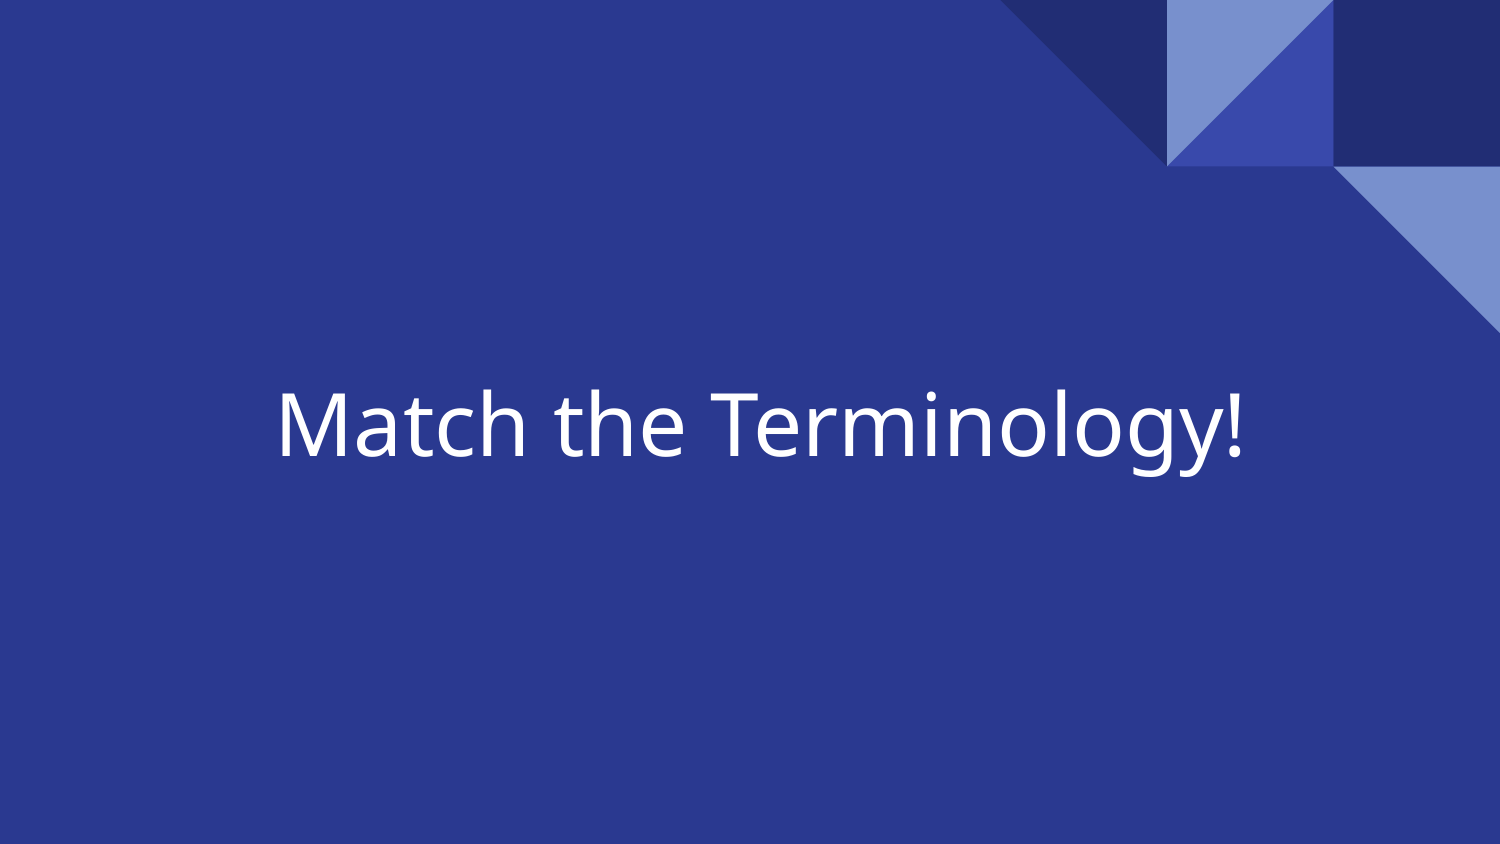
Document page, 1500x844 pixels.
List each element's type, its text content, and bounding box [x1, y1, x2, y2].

title Match the Terminology! [98, 353, 1447, 491]
